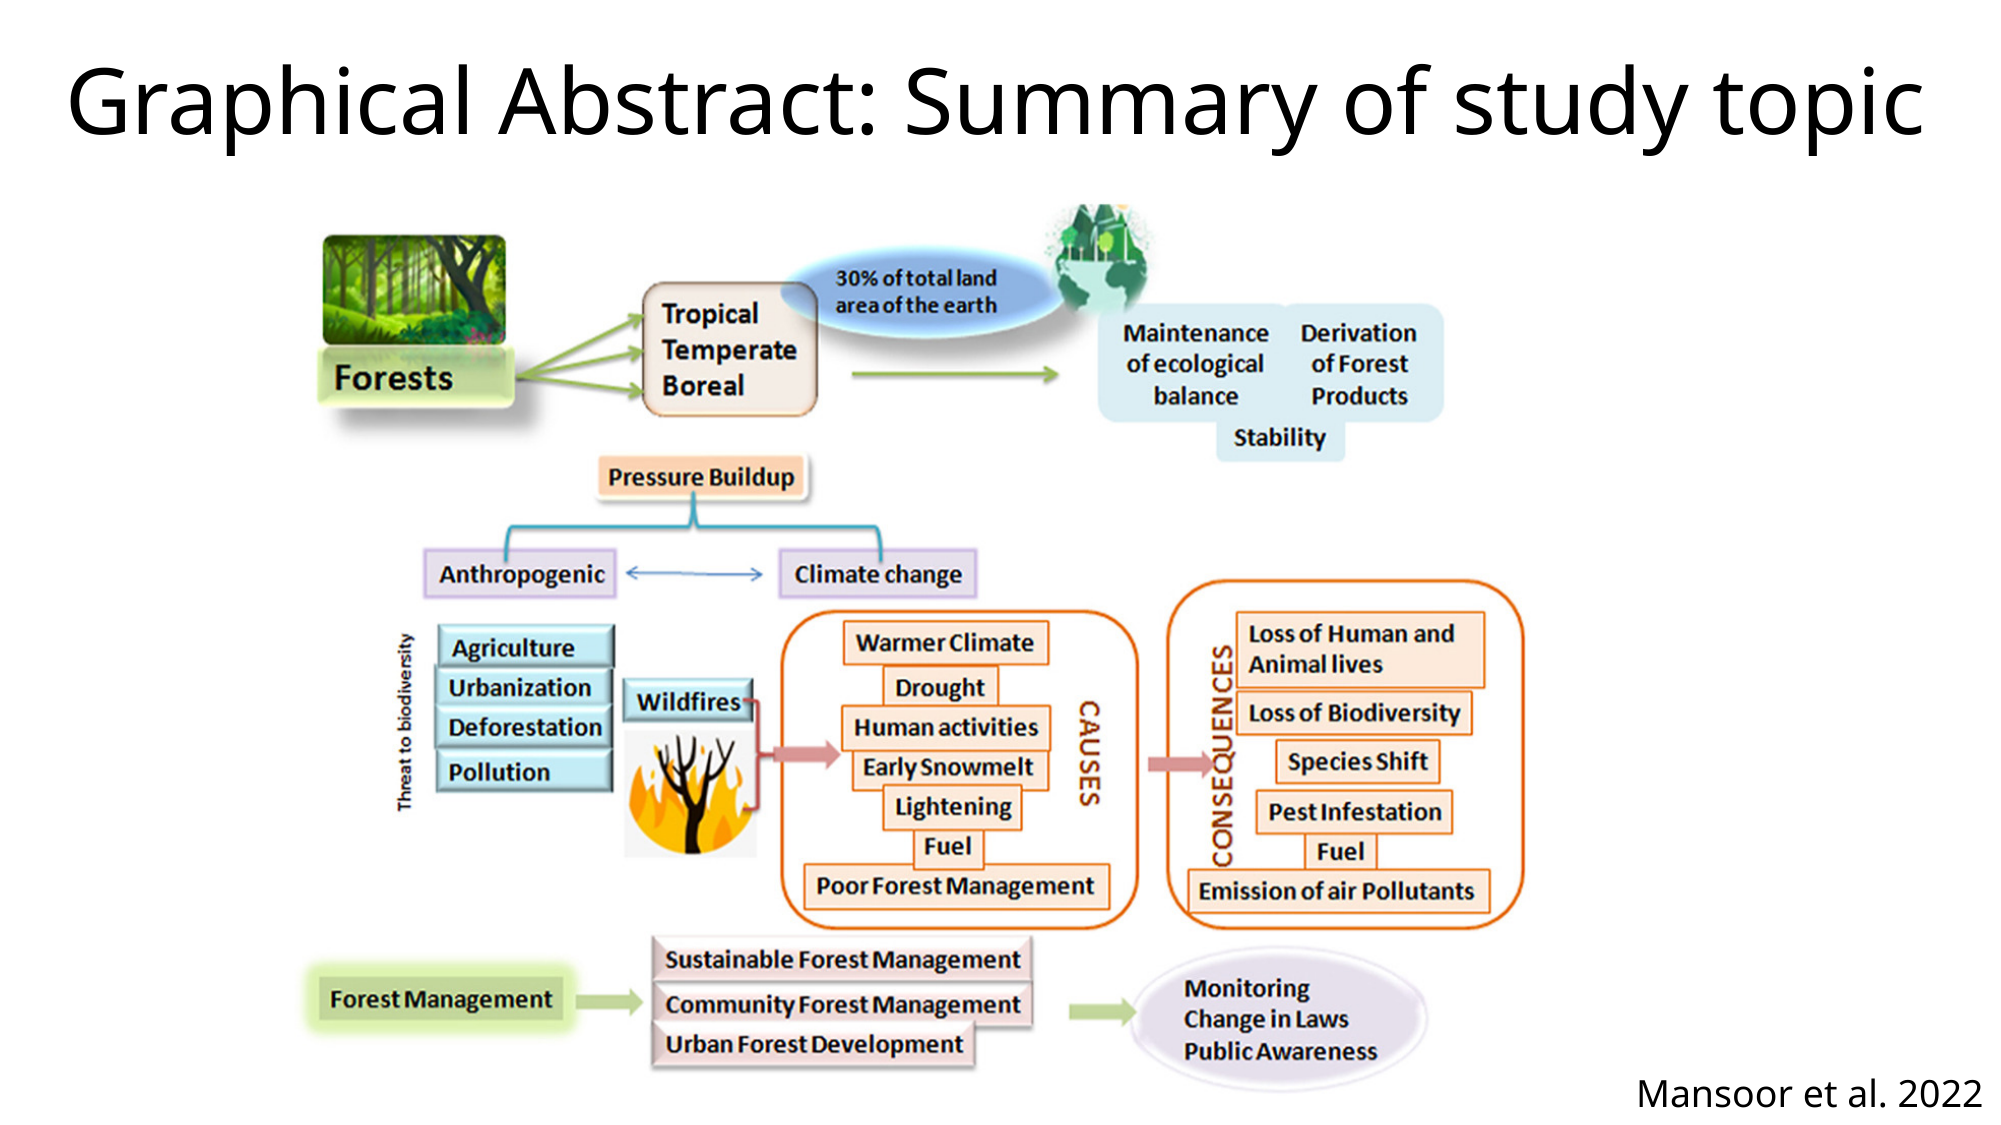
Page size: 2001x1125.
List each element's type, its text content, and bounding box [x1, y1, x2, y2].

text_box Mansoor et al. 2022 [1548, 1062, 1999, 1123]
picture [286, 199, 1531, 1100]
title Graphical Abstract: Summary of study topic [50, 0, 1975, 214]
